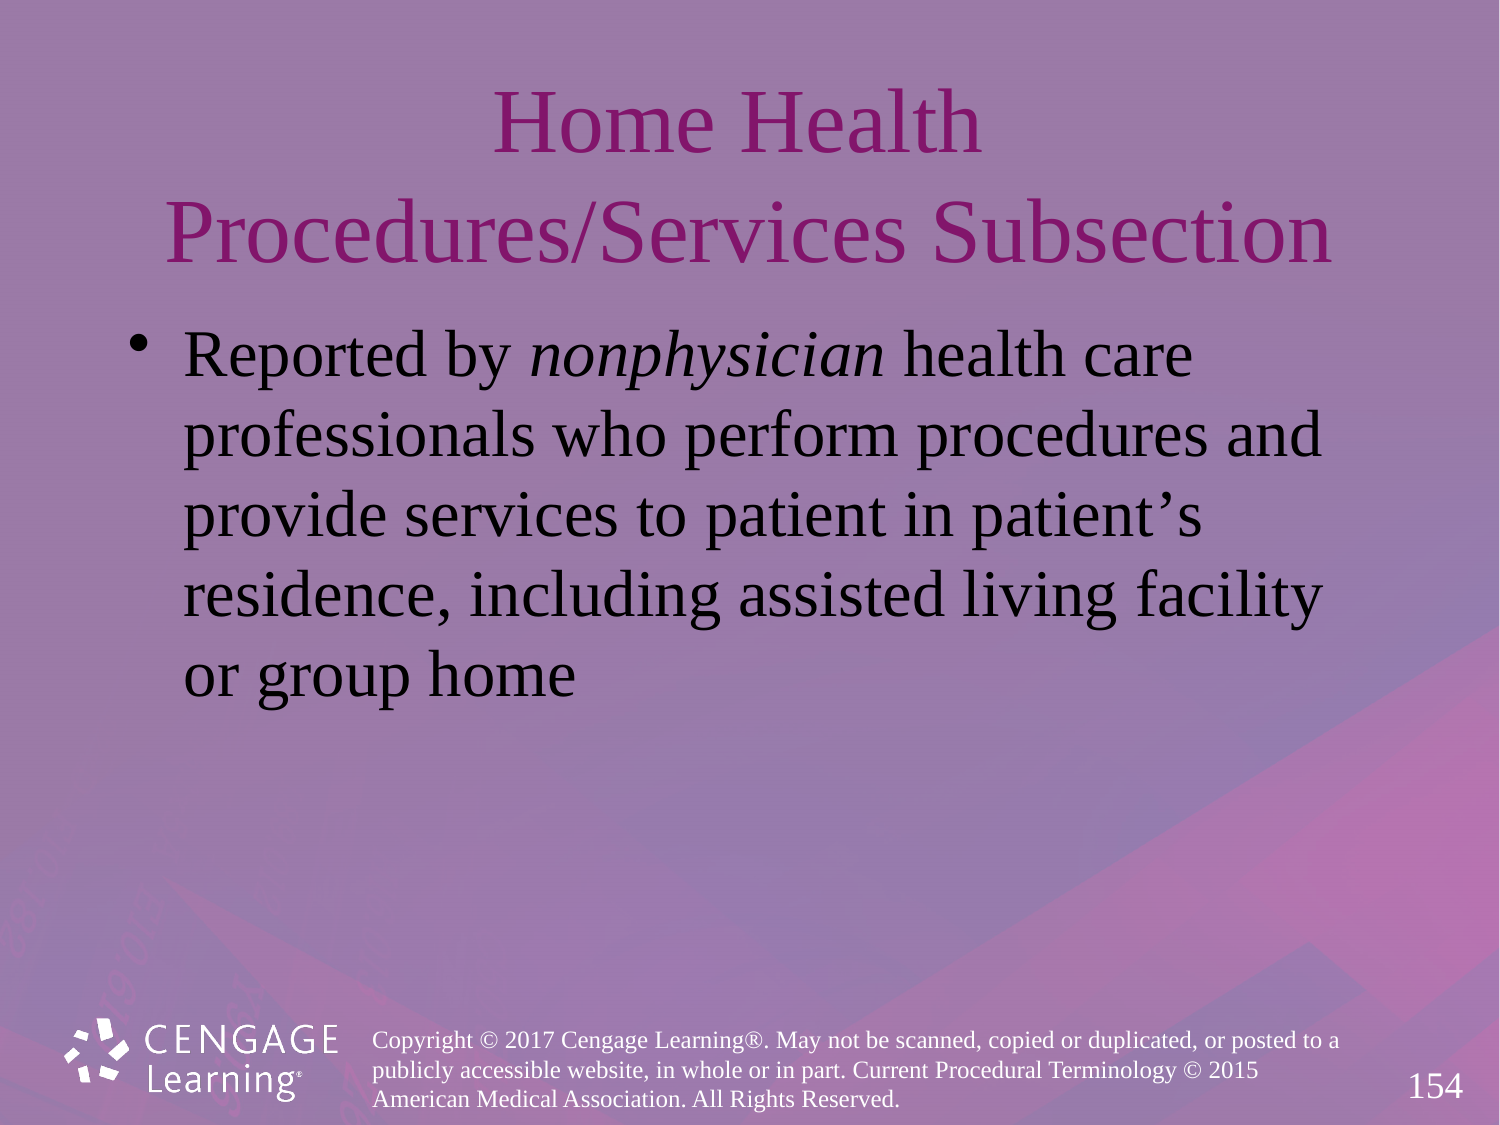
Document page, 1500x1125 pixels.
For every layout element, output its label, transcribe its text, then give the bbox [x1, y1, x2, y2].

picture [0, 0, 1500, 1125]
title Home Health Procedures/Services Subsection [112, 60, 1388, 280]
list Reported by nonphysician health care professionals who perform procedures and provide services to patient in patient’s residence, including assisted living facility or group home [112, 302, 1388, 1012]
